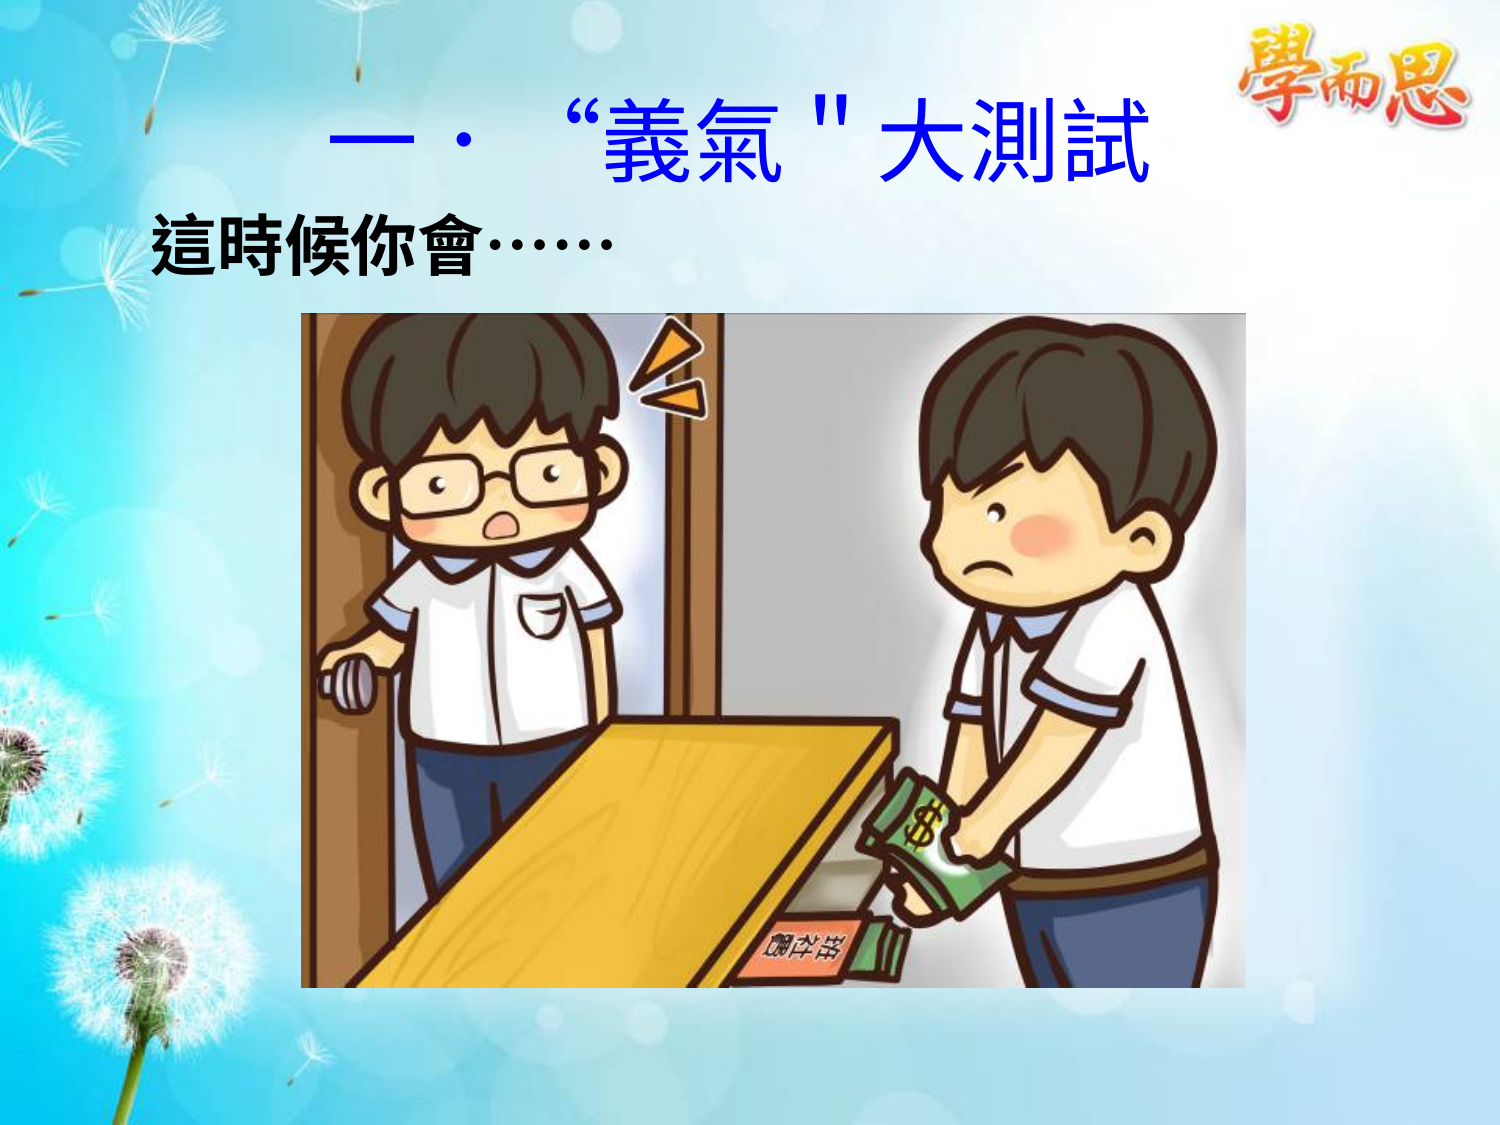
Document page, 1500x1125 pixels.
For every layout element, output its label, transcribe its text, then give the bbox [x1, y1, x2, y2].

list 這時候你會…… [135, 196, 715, 339]
title 一．“義氣＂大測試 [75, 45, 1425, 233]
picture [0, 0, 1500, 1125]
